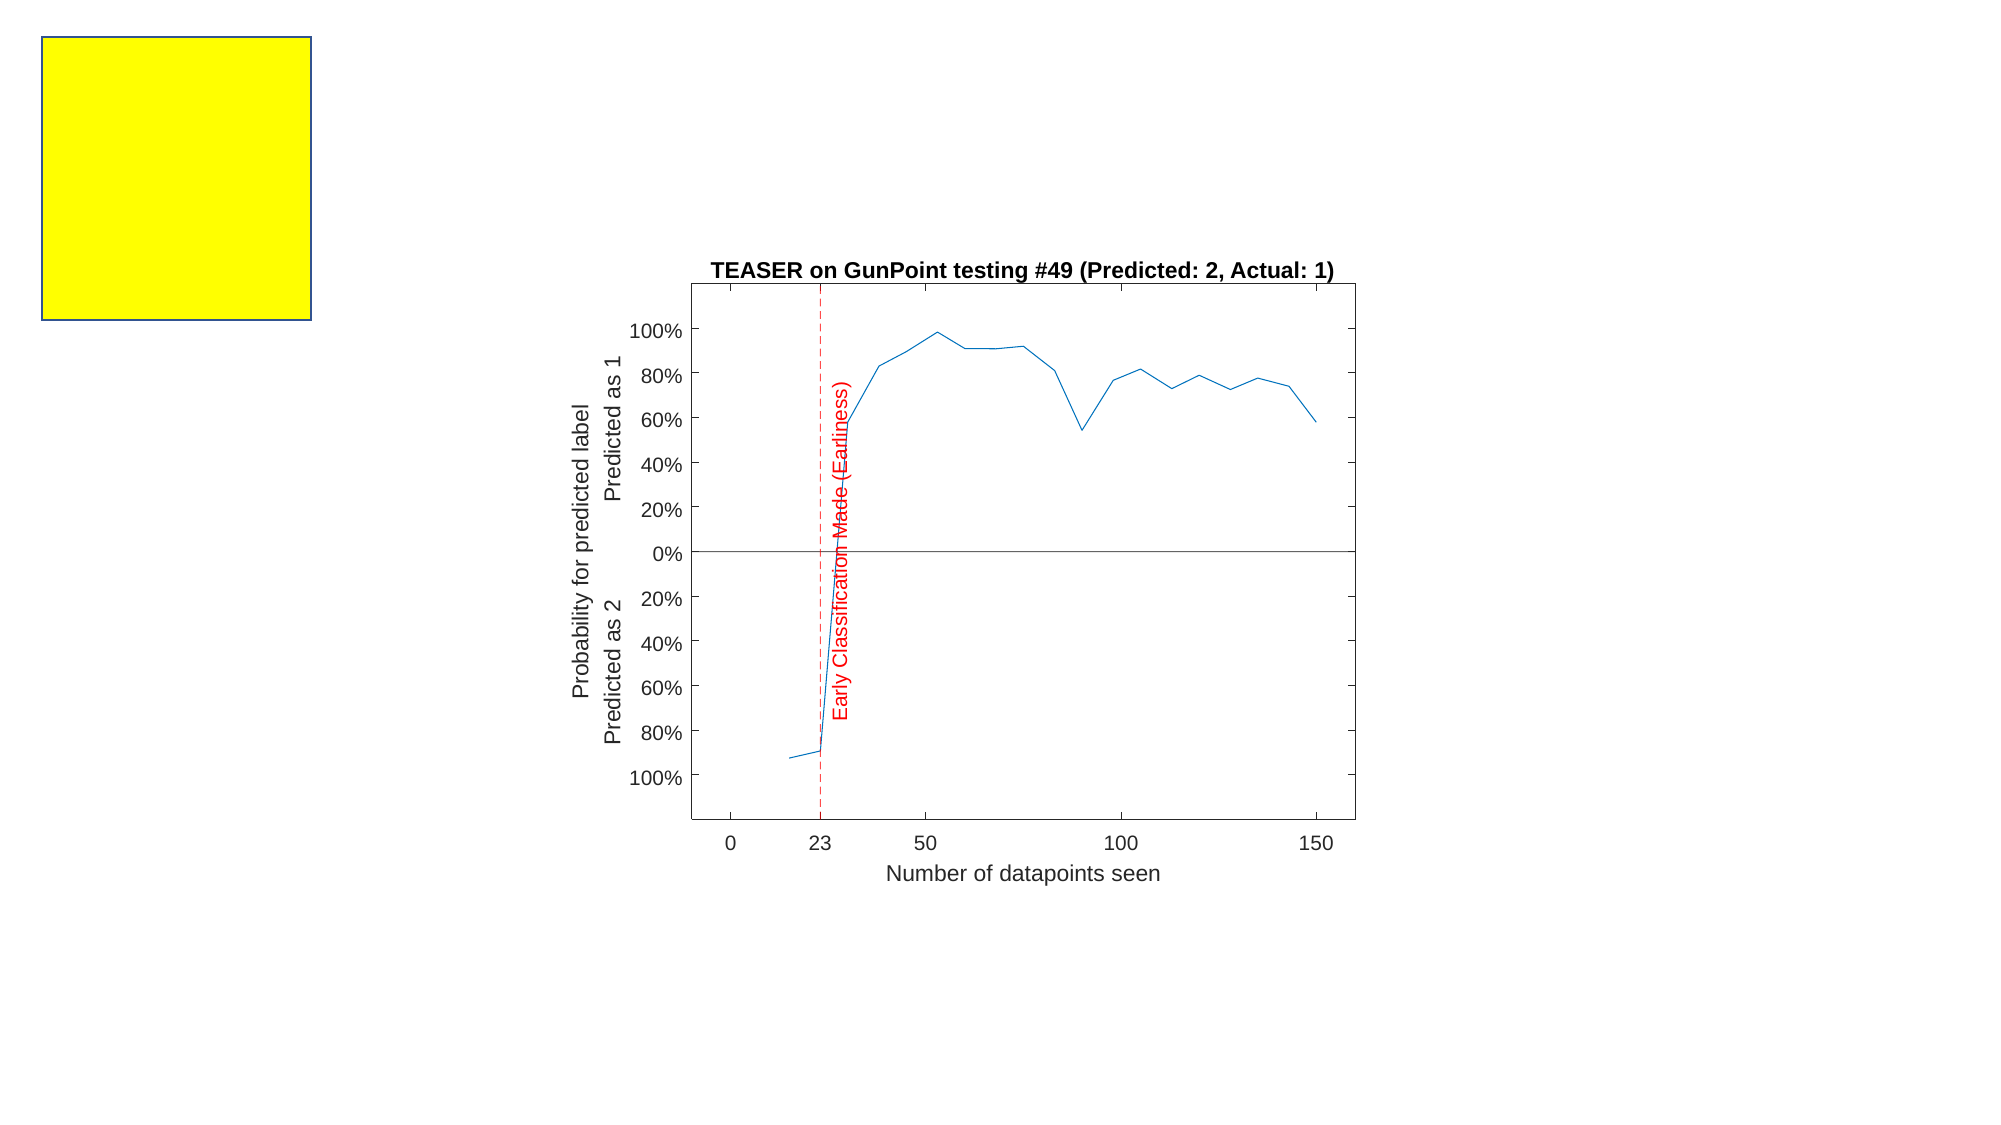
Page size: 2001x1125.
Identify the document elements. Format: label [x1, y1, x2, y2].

picture [562, 234, 1438, 891]
text_box [41, 36, 312, 321]
